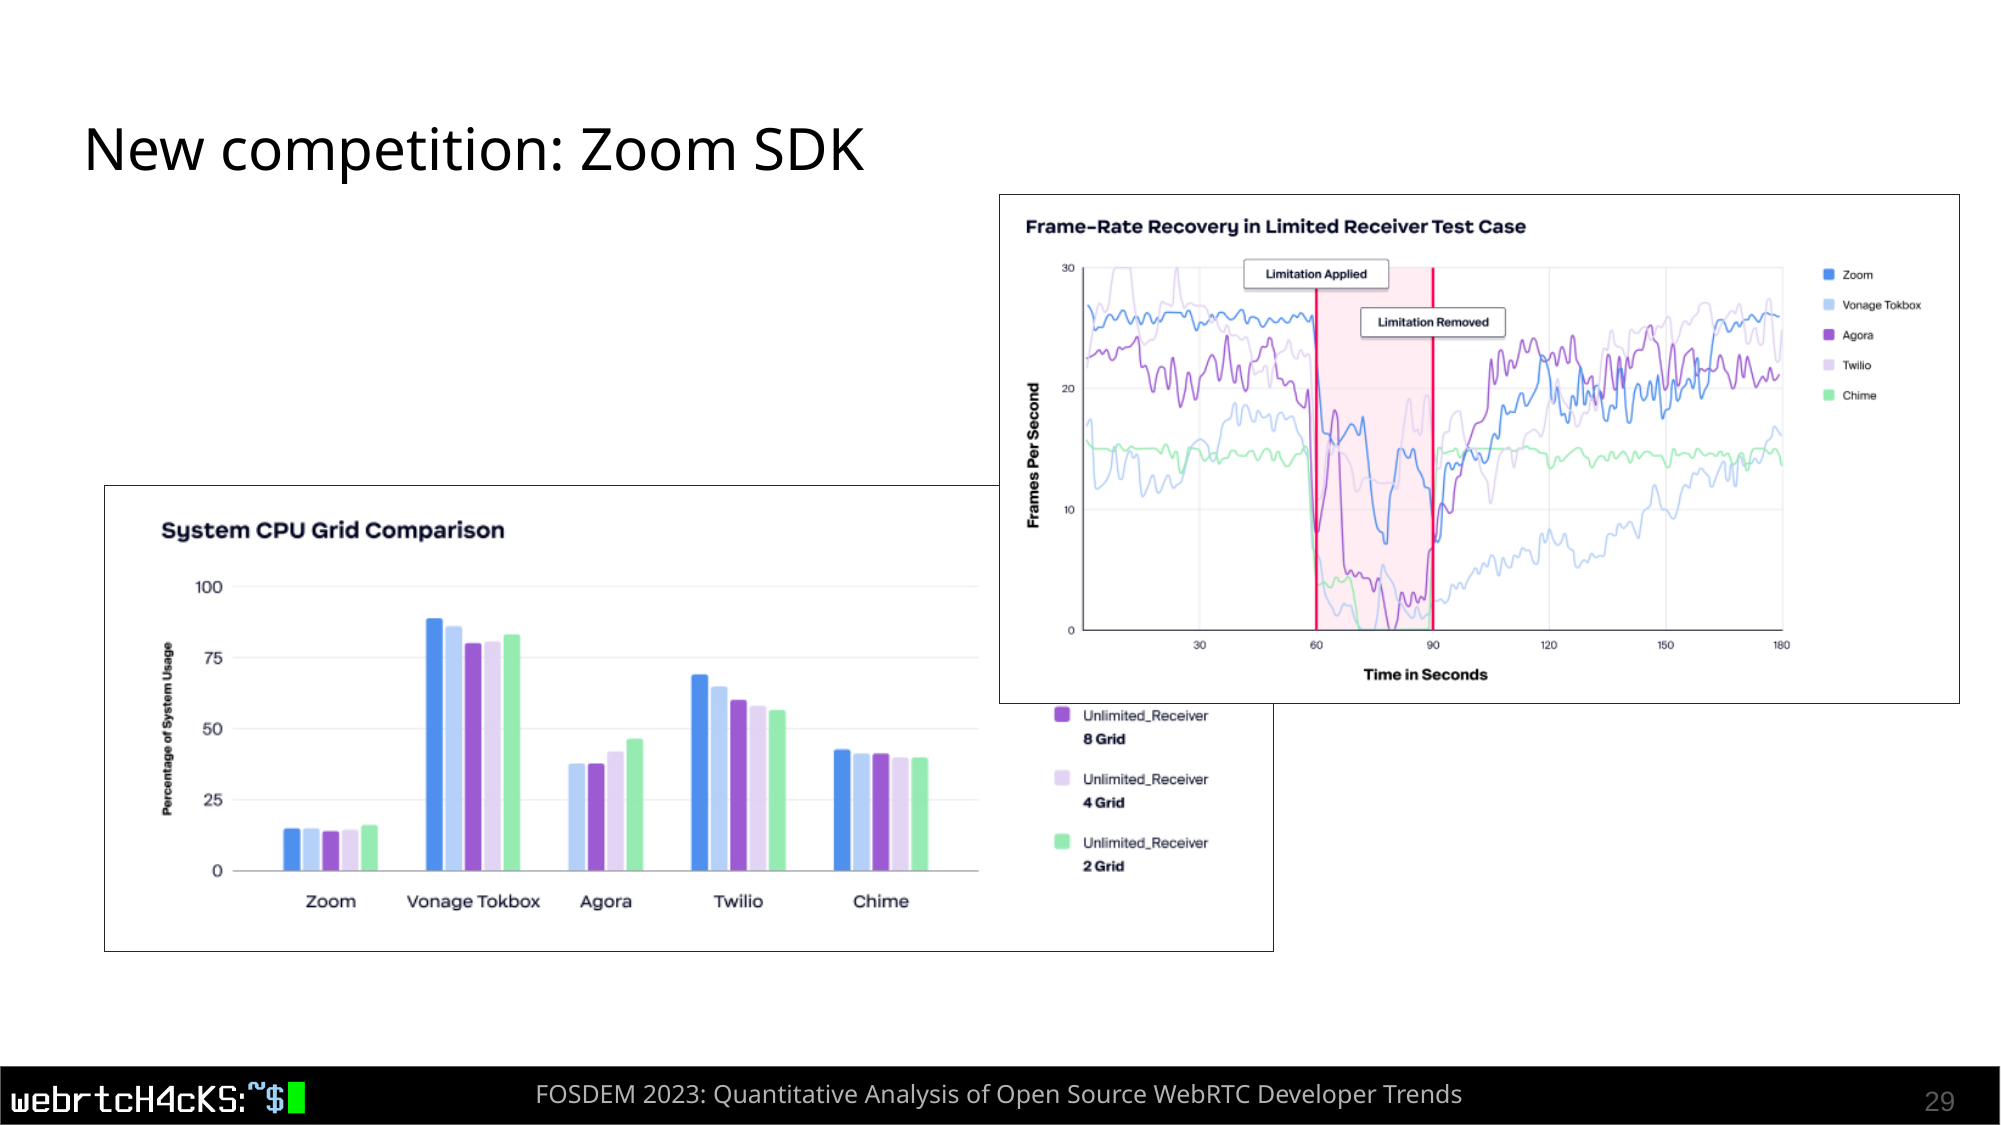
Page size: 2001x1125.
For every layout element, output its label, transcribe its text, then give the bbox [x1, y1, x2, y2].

picture [6, 1078, 309, 1117]
title New competition: Zoom SDK [68, 97, 1932, 223]
slide_number 29 [1879, 1074, 2000, 1125]
footer FOSDEM 2023: Quantitative Analysis of Open Source WebRTC Developer Trends [497, 1065, 1503, 1125]
picture [104, 194, 1960, 952]
